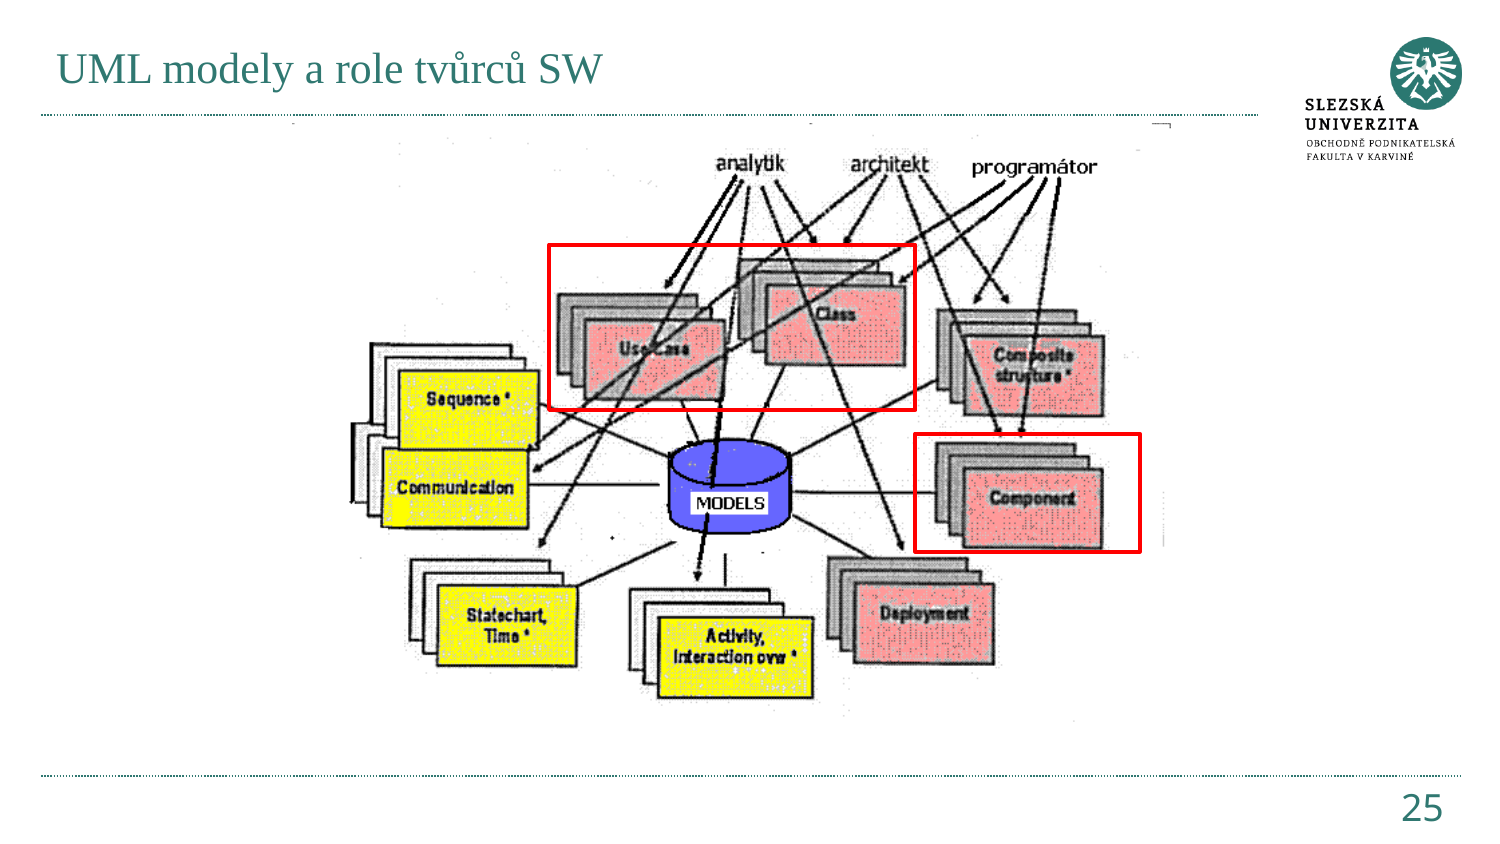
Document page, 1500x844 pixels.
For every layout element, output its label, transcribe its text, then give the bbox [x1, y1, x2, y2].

picture [292, 122, 1171, 730]
picture [1305, 37, 1462, 160]
slide_number 25 [1281, 776, 1459, 822]
title UML modely a role tvůrců SW [41, 32, 786, 87]
list [0, 87, 1013, 783]
